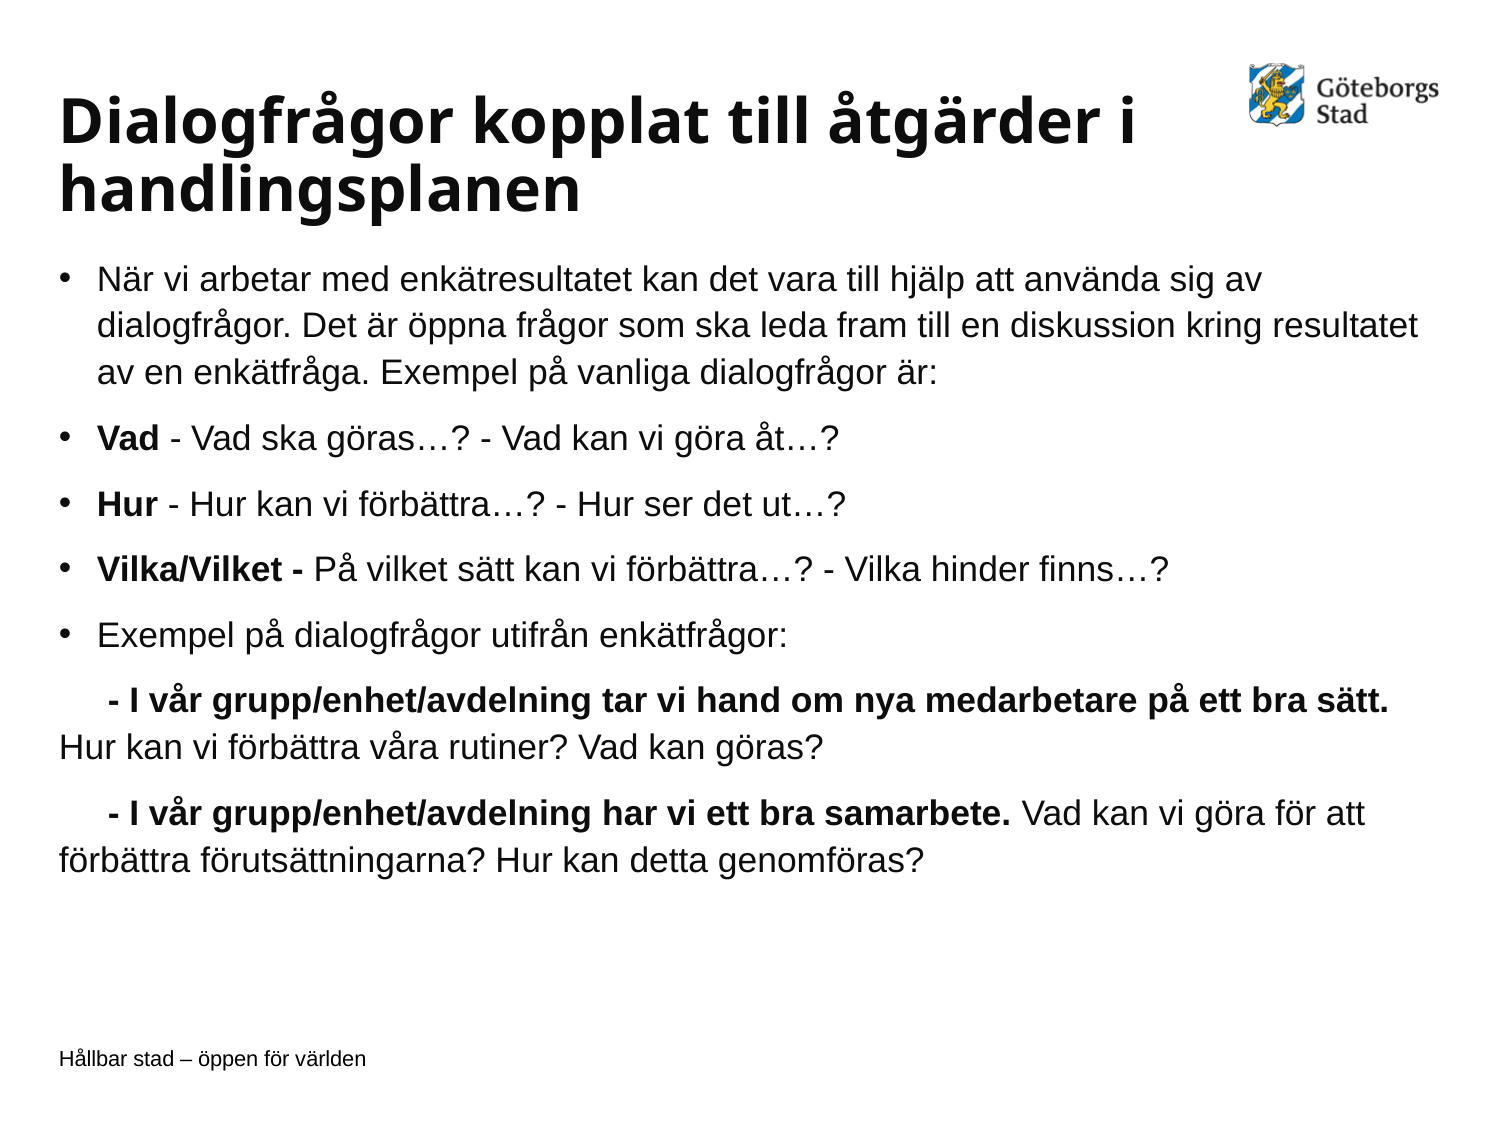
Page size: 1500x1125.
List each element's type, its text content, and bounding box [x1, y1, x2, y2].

title Dialogfrågor kopplat till åtgärder i handlingsplanen [59, 63, 1188, 251]
list När vi arbetar med enkätresultatet kan det vara till hjälp att använda sig av dialogfrågor. Det är öppna frågor som ska leda fram till en diskussion kring resultatet av en enkätfråga. Exempel på vanliga dialogfrågor är: Vad - Vad ska göras…? - Vad kan vi göra åt…? Hur - Hur kan vi förbättra…? - Hur ser det ut…? Vilka/Vilket - På vilket sätt kan vi förbättra…? - Vilka hinder finns…? Exempel på dialogfrågor utifrån enkätfrågor: - I vår grupp/enhet/avdelning tar vi hand om nya medarbetare på ett bra sätt. Hur kan vi förbättra våra rutiner? Vad kan göras? - I vår grupp/enhet/avdelning har vi ett bra samarbete. Vad kan vi göra för att förbättra förutsättningarna? Hur kan detta genomföras? [59, 251, 1441, 1027]
picture [1249, 63, 1439, 127]
